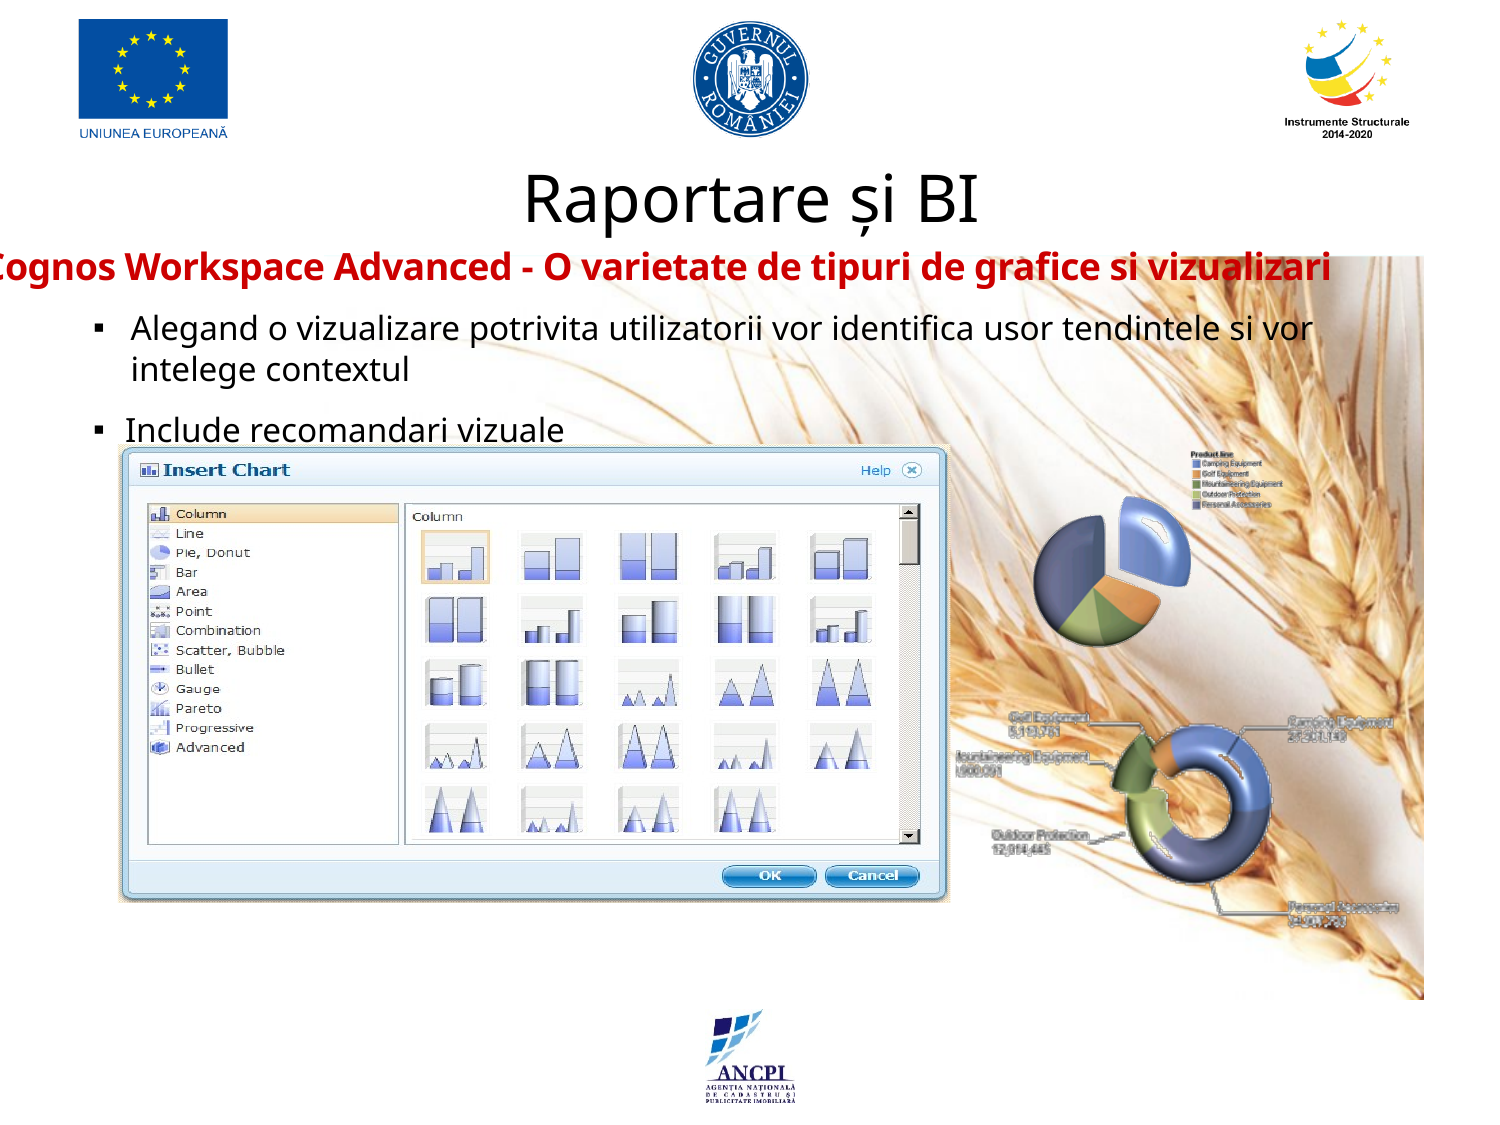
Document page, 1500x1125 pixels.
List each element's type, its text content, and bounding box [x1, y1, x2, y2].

picture [324, 255, 1424, 1000]
picture [650, 19, 850, 138]
picture [705, 1009, 795, 1103]
title Raportare și BI [76, 149, 1427, 244]
picture [53, 19, 253, 138]
text_box Alegand o vizualizare potrivita utilizatorii vor identifica usor tendintele si vor intelege contextul Include recomandari vizuale [76, 297, 319, 457]
picture [1247, 19, 1447, 138]
text_box 8. IBM Cognos Workspace Advanced - O varietate de tipuri de grafice si vizualizari [0, 221, 1357, 296]
text_box [117, 444, 319, 903]
